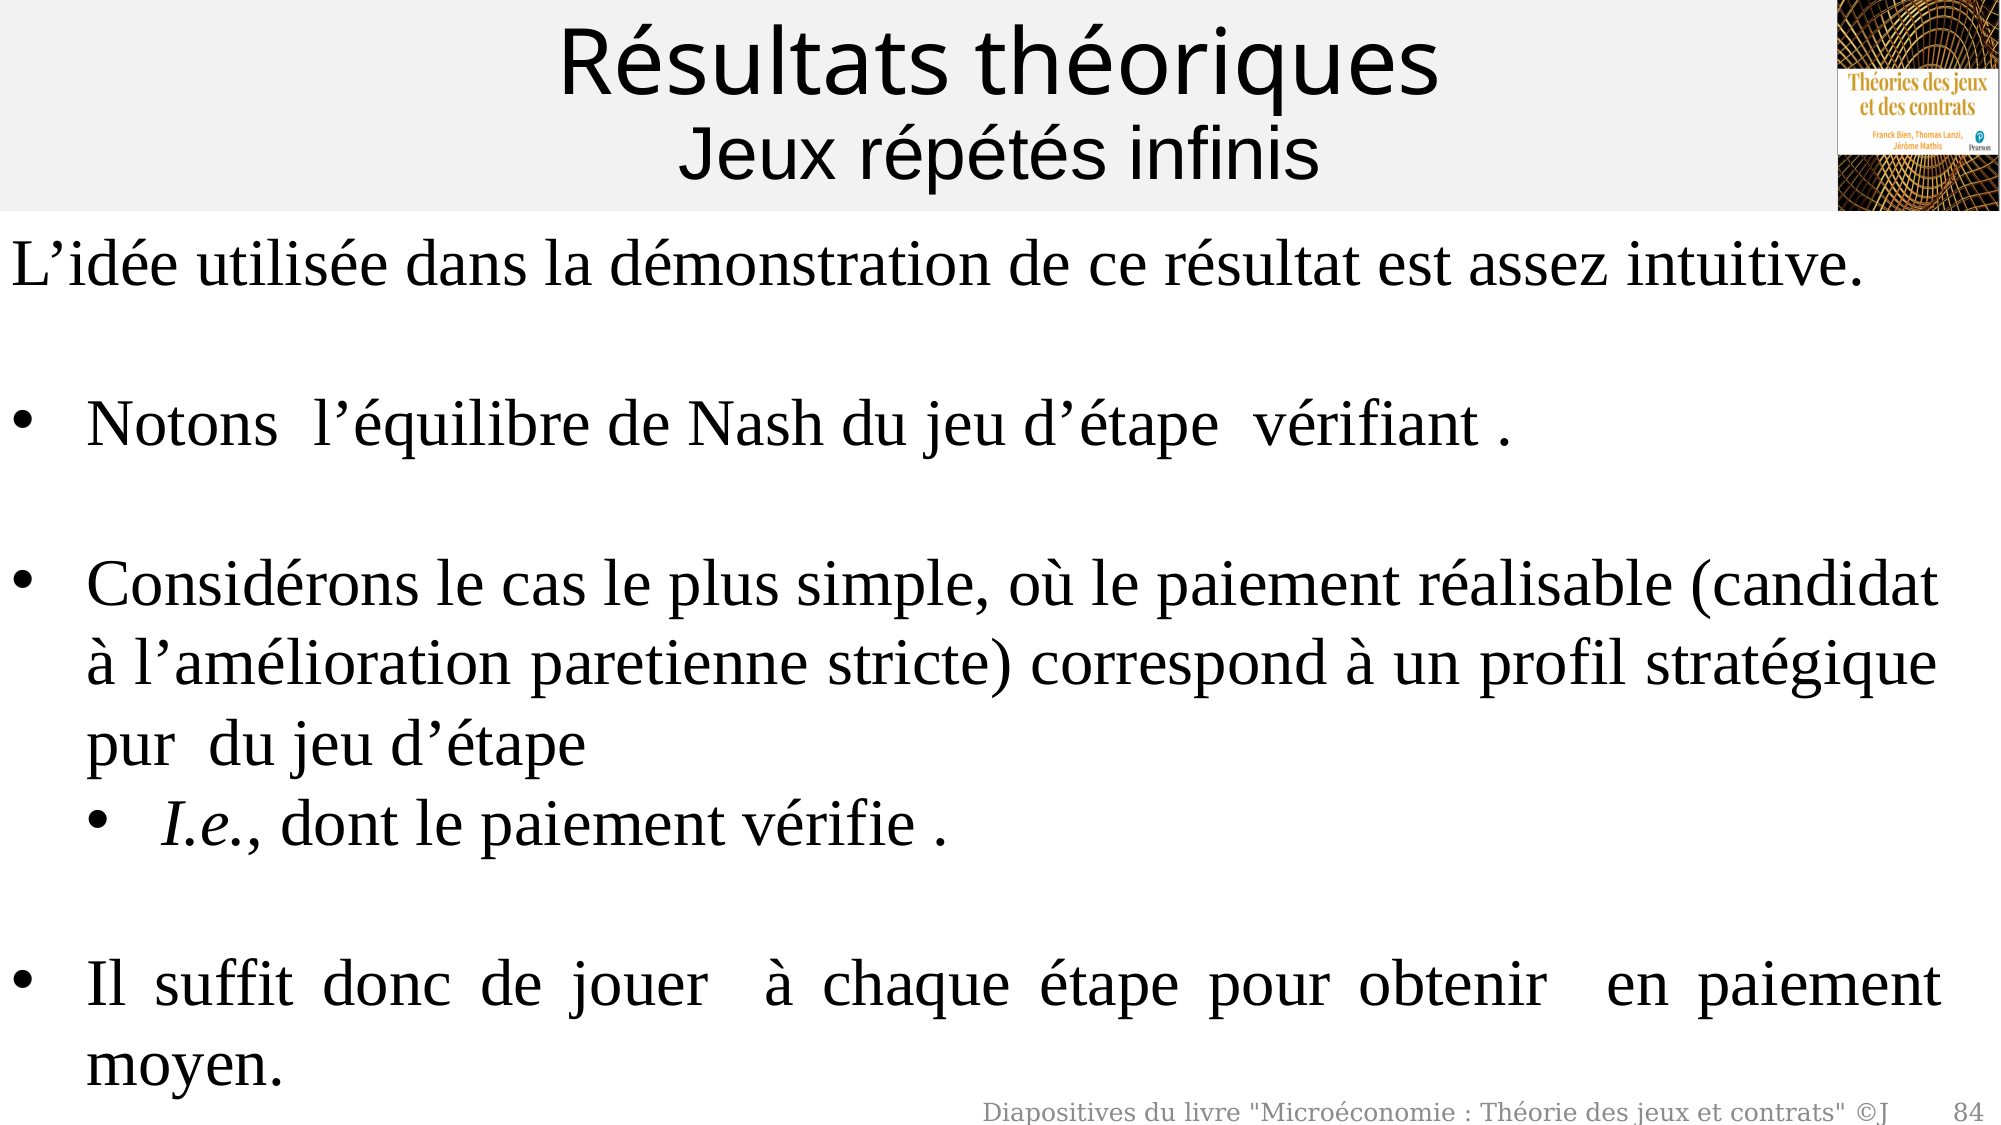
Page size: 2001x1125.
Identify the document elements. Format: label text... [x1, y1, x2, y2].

slide_number 84 [1915, 1097, 2000, 1125]
footer Diapositives du livre "Microéconomie : Théorie des jeux et contrats" ©Jérôme MATHIS [967, 1097, 1915, 1125]
title Résultats théoriques Jeux répétés infinis [0, 0, 2000, 212]
picture [1837, 0, 2000, 211]
